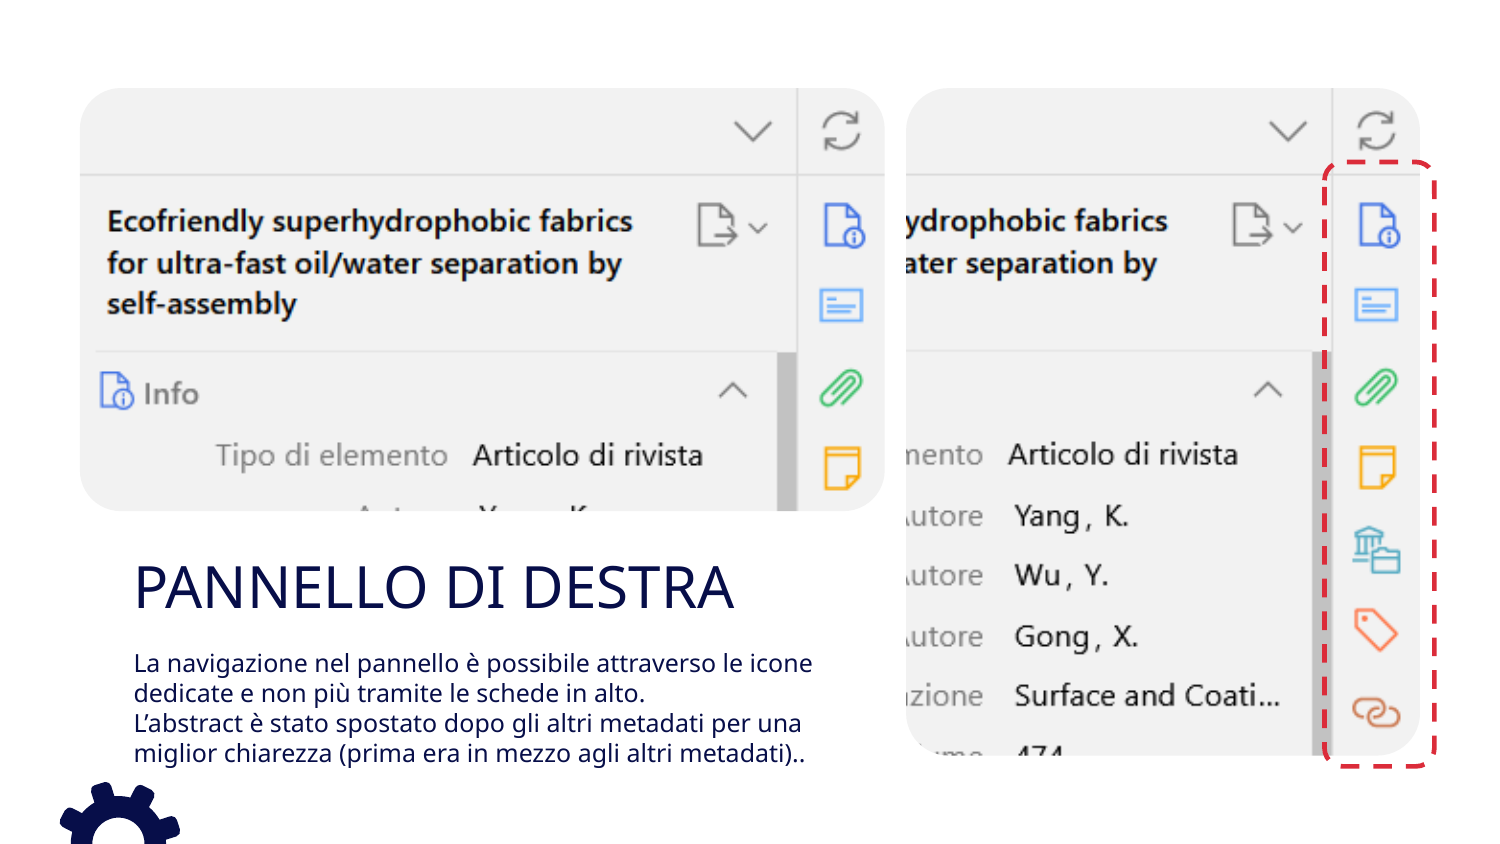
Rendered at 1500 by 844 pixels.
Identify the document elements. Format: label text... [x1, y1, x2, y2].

title PANNELLO DI DESTRA [118, 535, 885, 633]
text_box [1333, 164, 1435, 767]
picture [79, 87, 885, 512]
picture [905, 87, 1421, 756]
subtitle La navigazione nel pannello è possibile attraverso le icone dedicate e non più tramite le schede in alto. L’abstract è stato spostato dopo gli altri metadati per una miglior chiarezza (prima era in mezzo agli altri metadati).. [118, 633, 885, 756]
